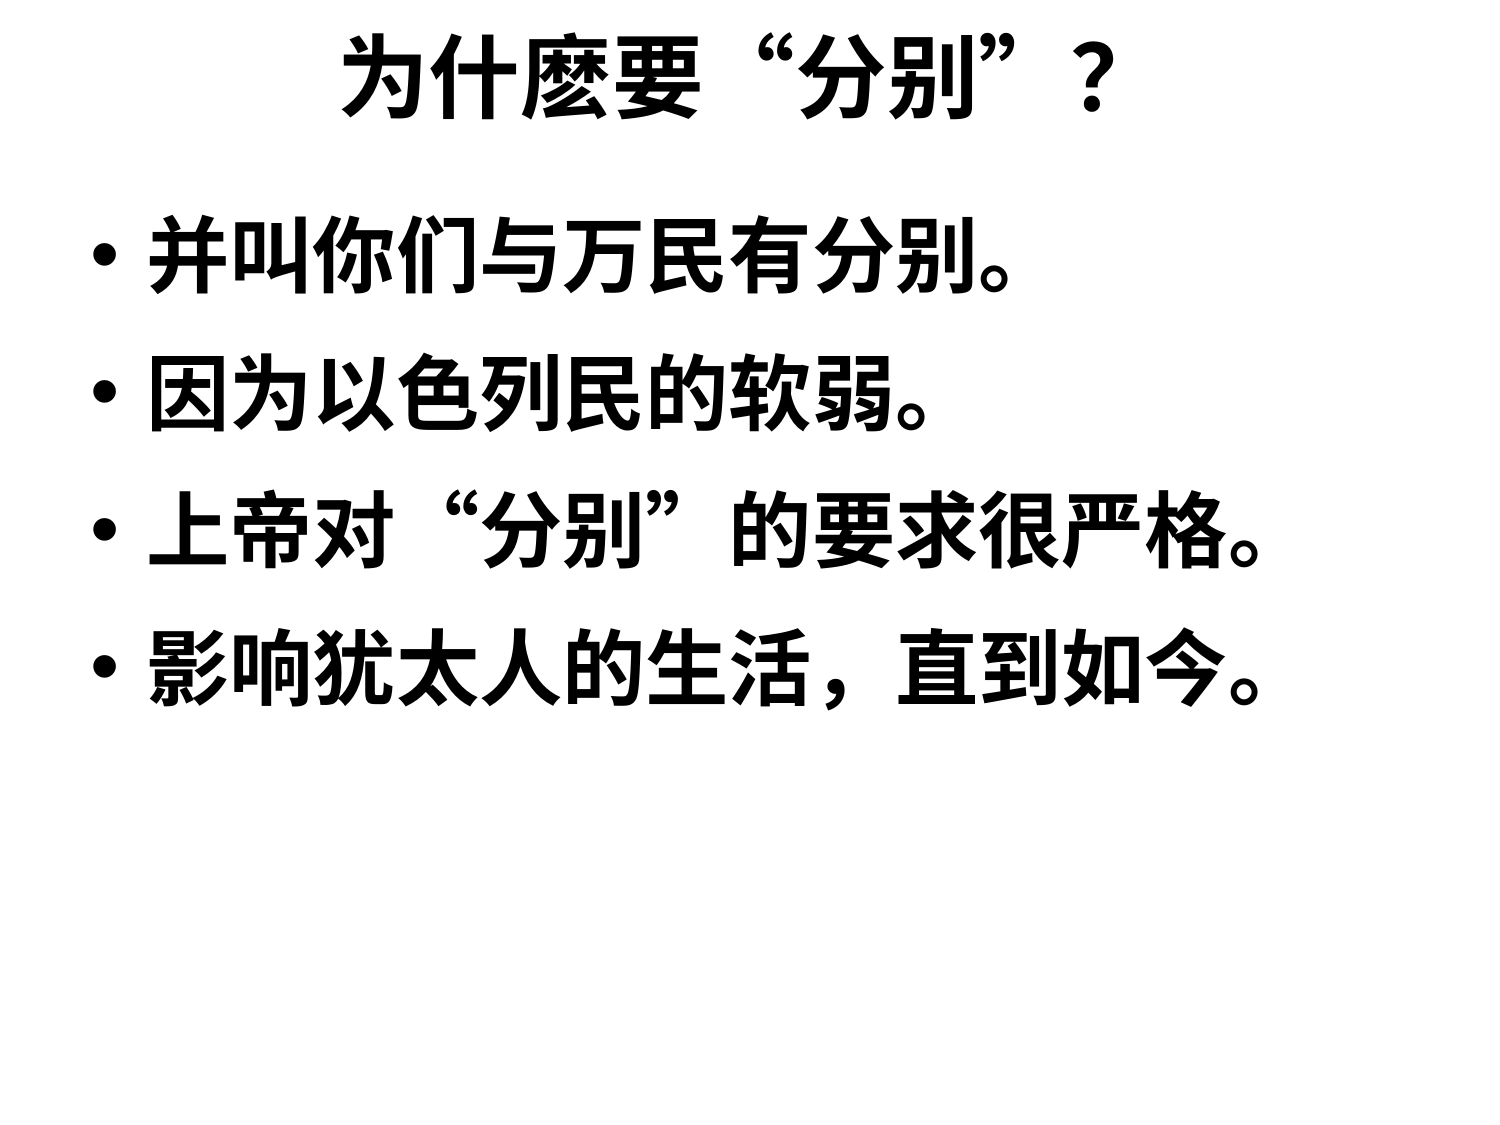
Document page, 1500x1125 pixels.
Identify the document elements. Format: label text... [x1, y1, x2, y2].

title 为什麽要“分别”？ [75, 0, 1425, 150]
list 并叫你们与万民有分别。 因为以色列民的软弱。 上帝对“分别”的要求很严格。 影响犹太人的生活，直到如今。 [75, 174, 1425, 1005]
